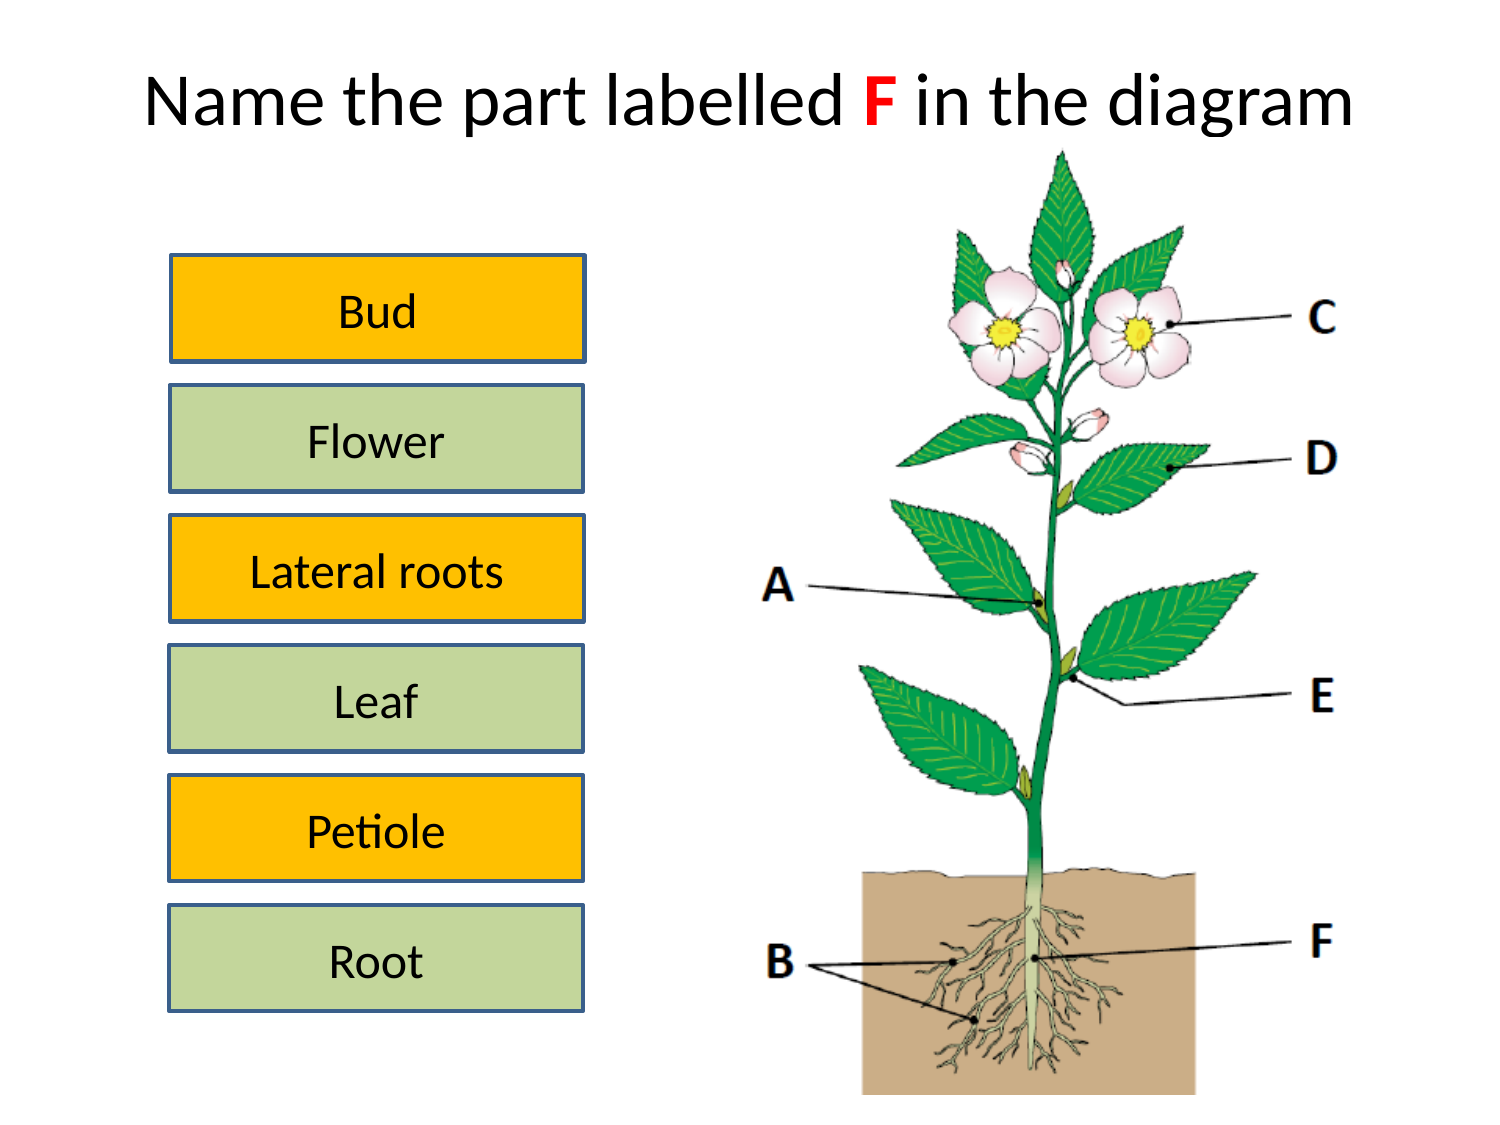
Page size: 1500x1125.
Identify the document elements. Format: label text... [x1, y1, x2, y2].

text_box Root [167, 903, 585, 1013]
text_box Petiole [167, 773, 585, 883]
picture [734, 136, 1353, 1095]
text_box Flower [168, 383, 585, 494]
text_box Bud [169, 253, 587, 364]
text_box Leaf [167, 643, 585, 754]
text_box Lateral roots [168, 513, 586, 624]
title Name the part labelled F in the diagram [75, 7, 1425, 185]
